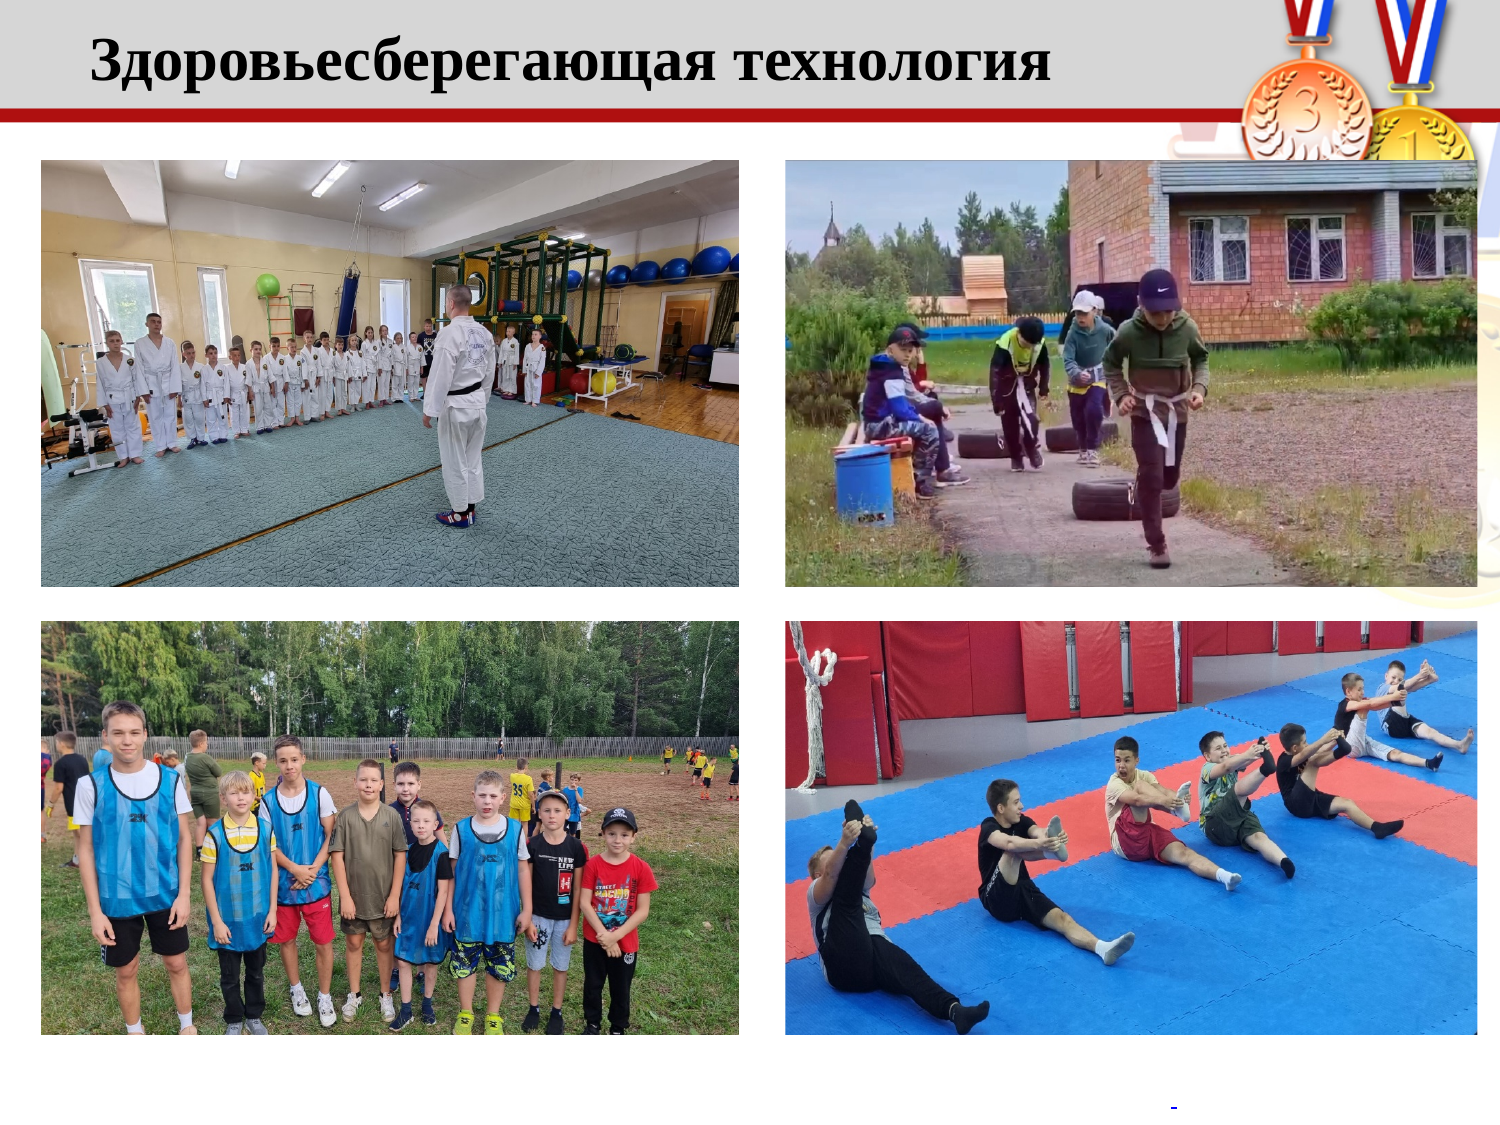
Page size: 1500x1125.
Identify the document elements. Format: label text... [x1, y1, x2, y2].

title Здоровьесберегающая технология [74, 19, 1425, 92]
text_box [1150, 1074, 1192, 1121]
picture [0, 0, 1500, 1125]
